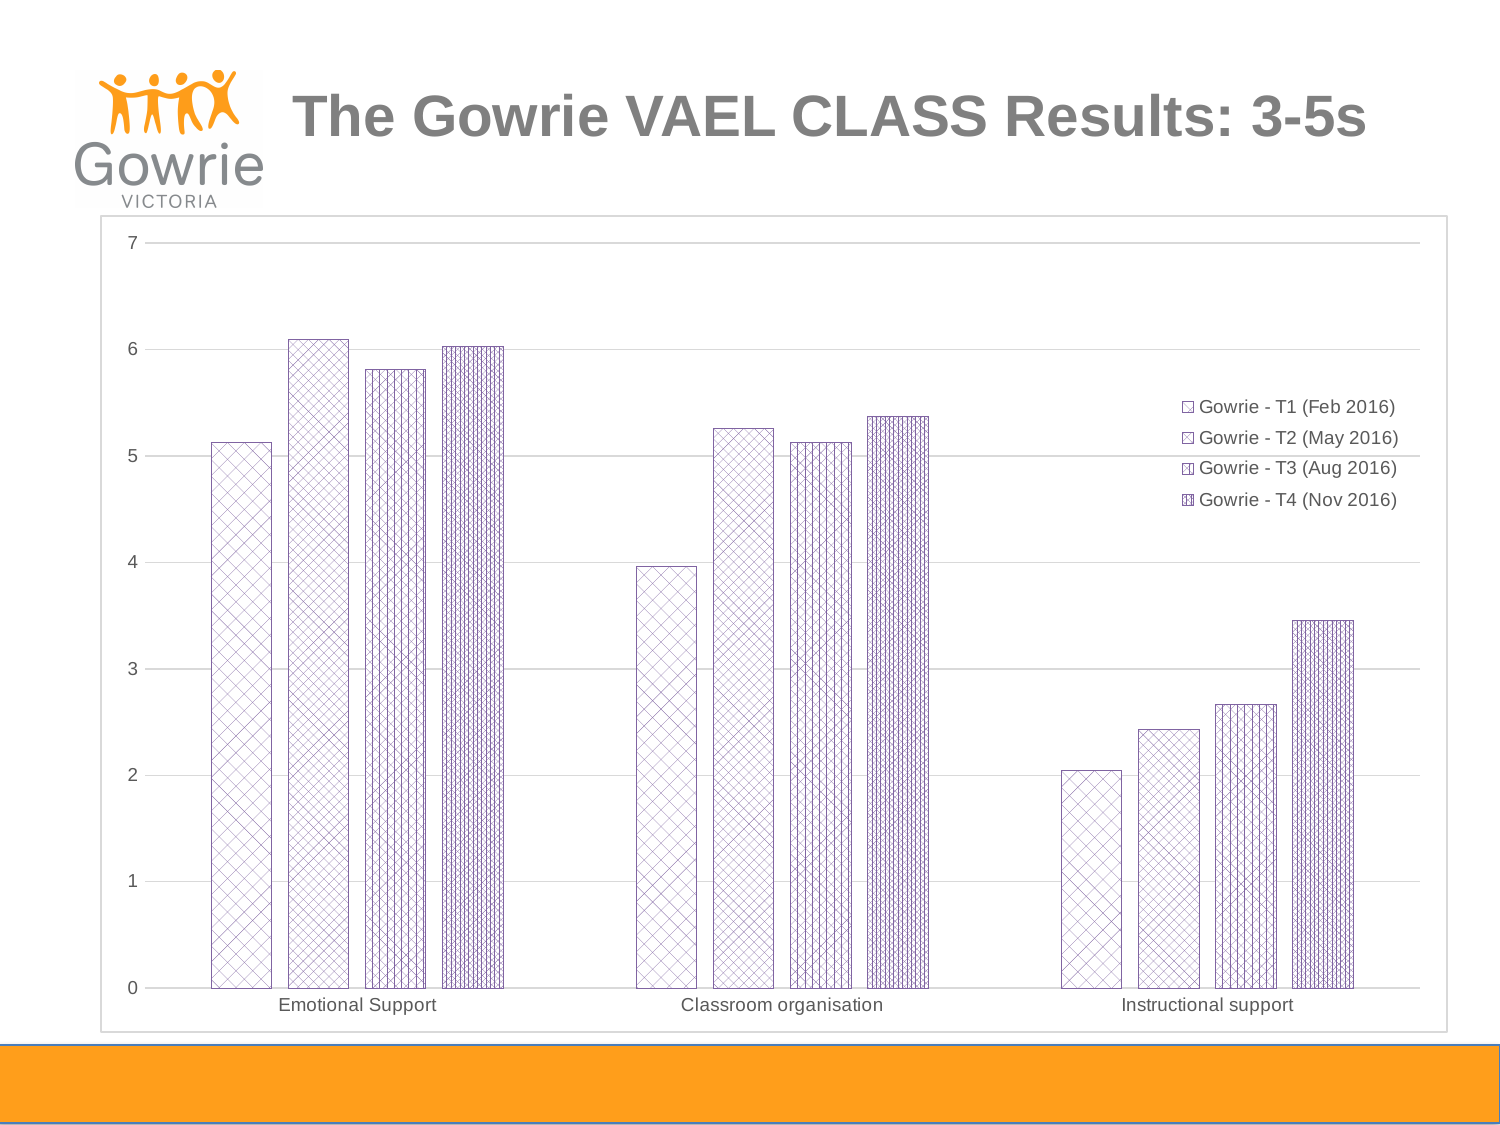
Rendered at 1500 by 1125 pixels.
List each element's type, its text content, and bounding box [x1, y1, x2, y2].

text_box The Gowrie VAEL CLASS Results: 3-5s [277, 70, 1467, 156]
chart [99, 214, 1448, 1034]
picture [75, 70, 263, 208]
